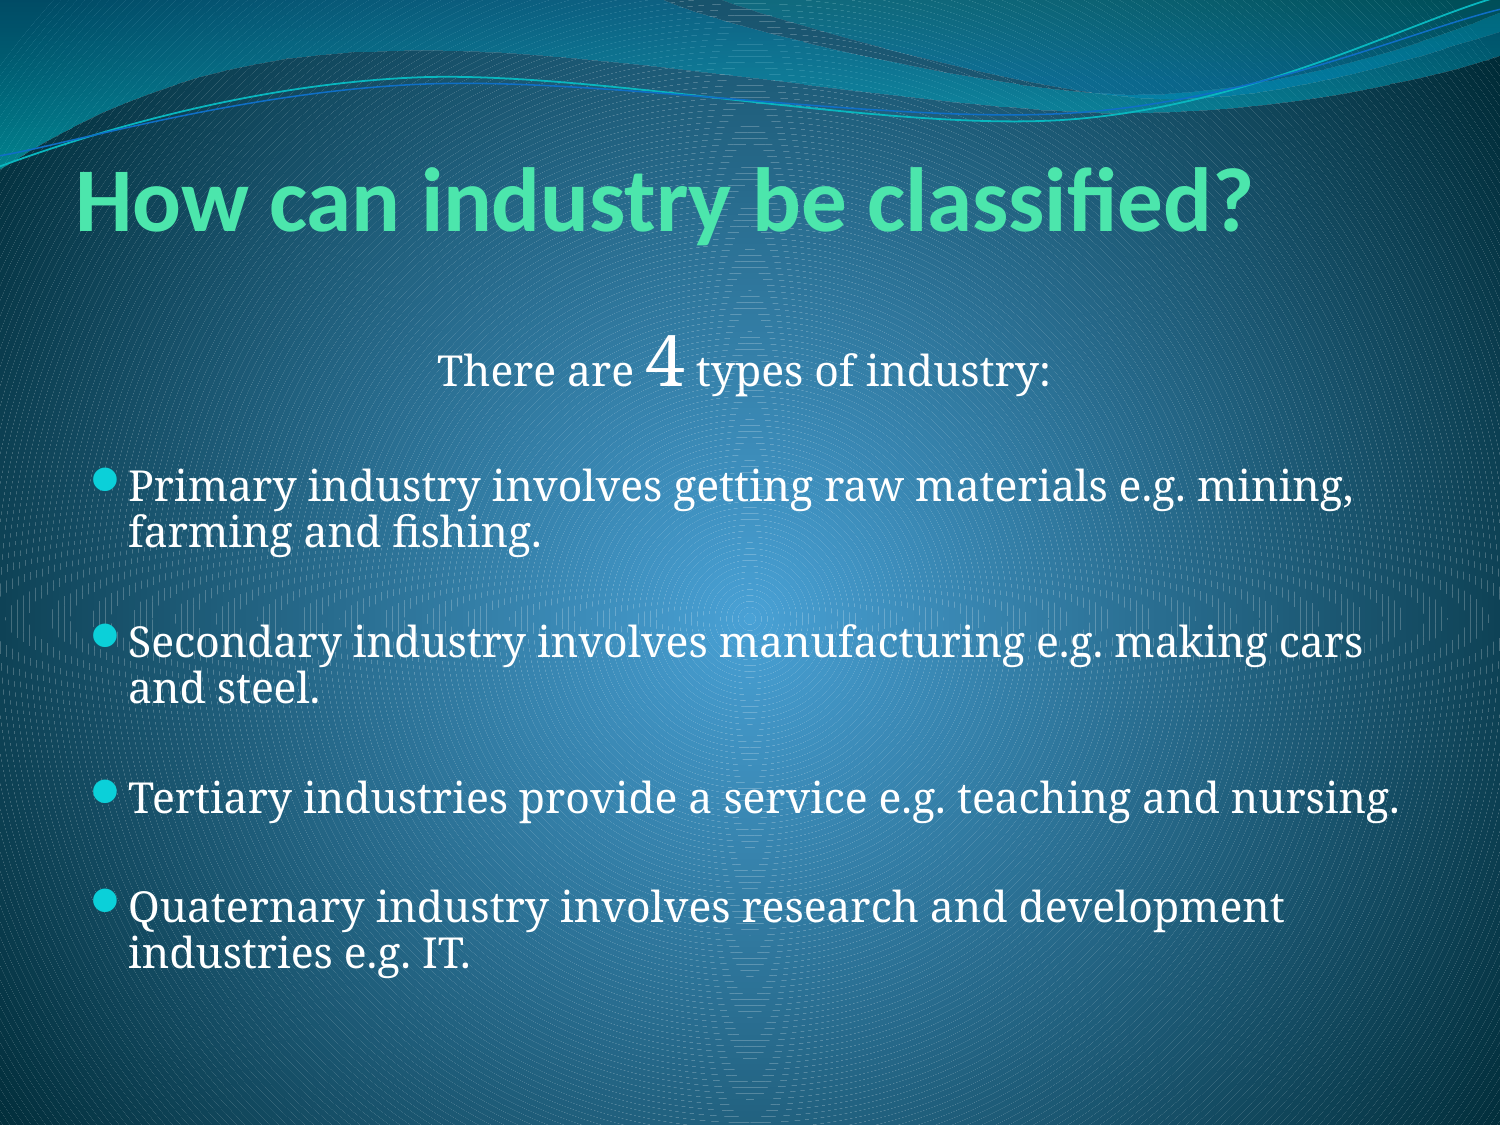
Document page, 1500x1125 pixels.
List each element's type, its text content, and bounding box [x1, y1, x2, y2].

title How can industry be classified? [75, 62, 1425, 250]
list There are 4 types of industry: Primary industry involves getting raw materials e.g. mining, farming and fishing. Secondary industry involves manufacturing e.g. making cars and steel. Tertiary industries provide a service e.g. teaching and nursing. Quaternary industry involves research and development industries e.g. IT. [75, 317, 1425, 1038]
